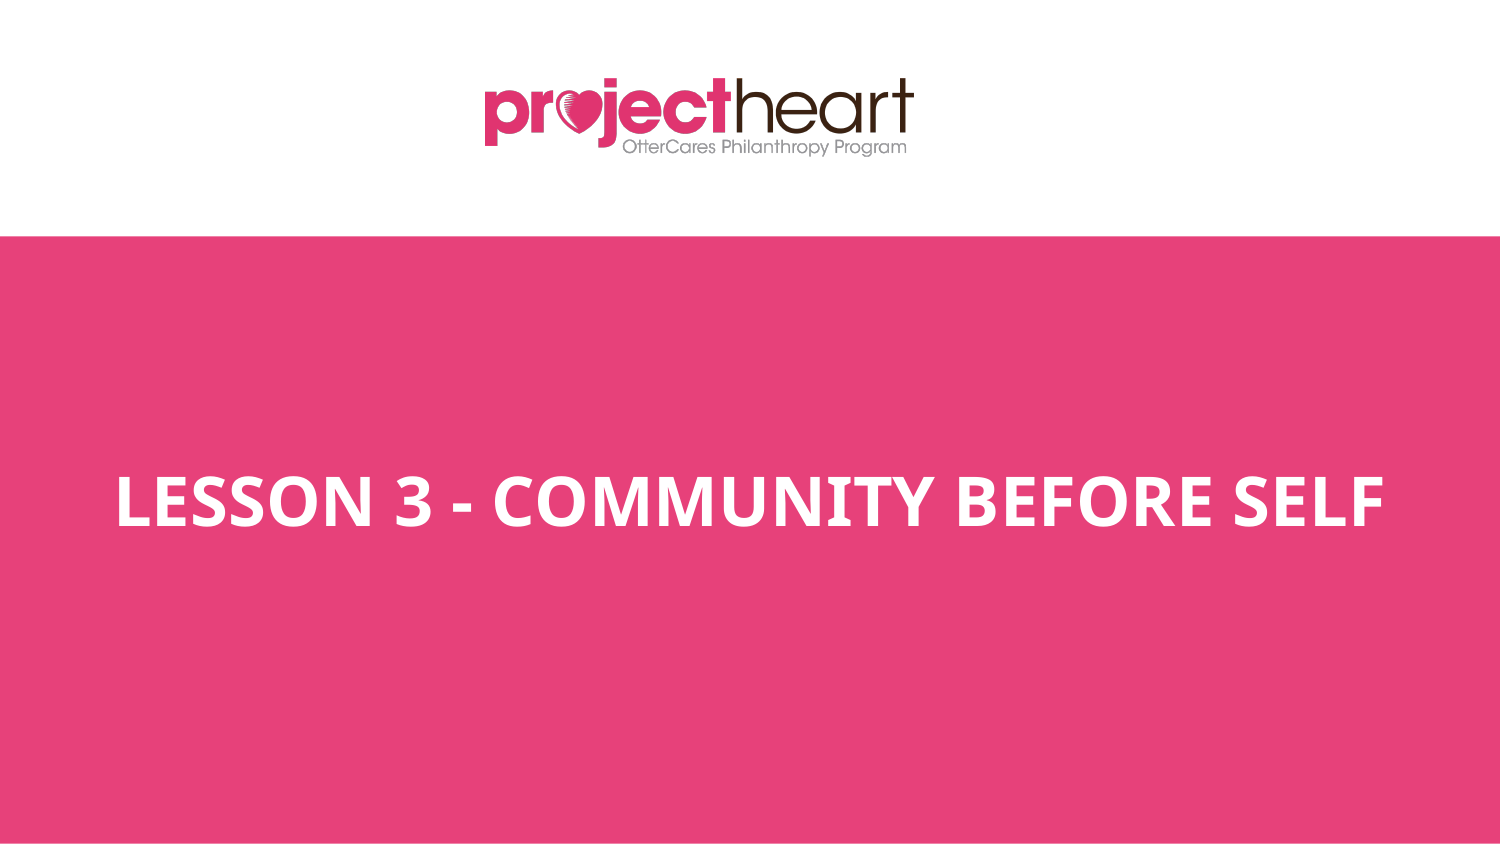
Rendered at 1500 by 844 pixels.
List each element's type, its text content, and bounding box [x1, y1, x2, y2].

title LESSON 3 - COMMUNITY BEFORE SELF [80, 420, 1420, 579]
picture [485, 78, 914, 157]
